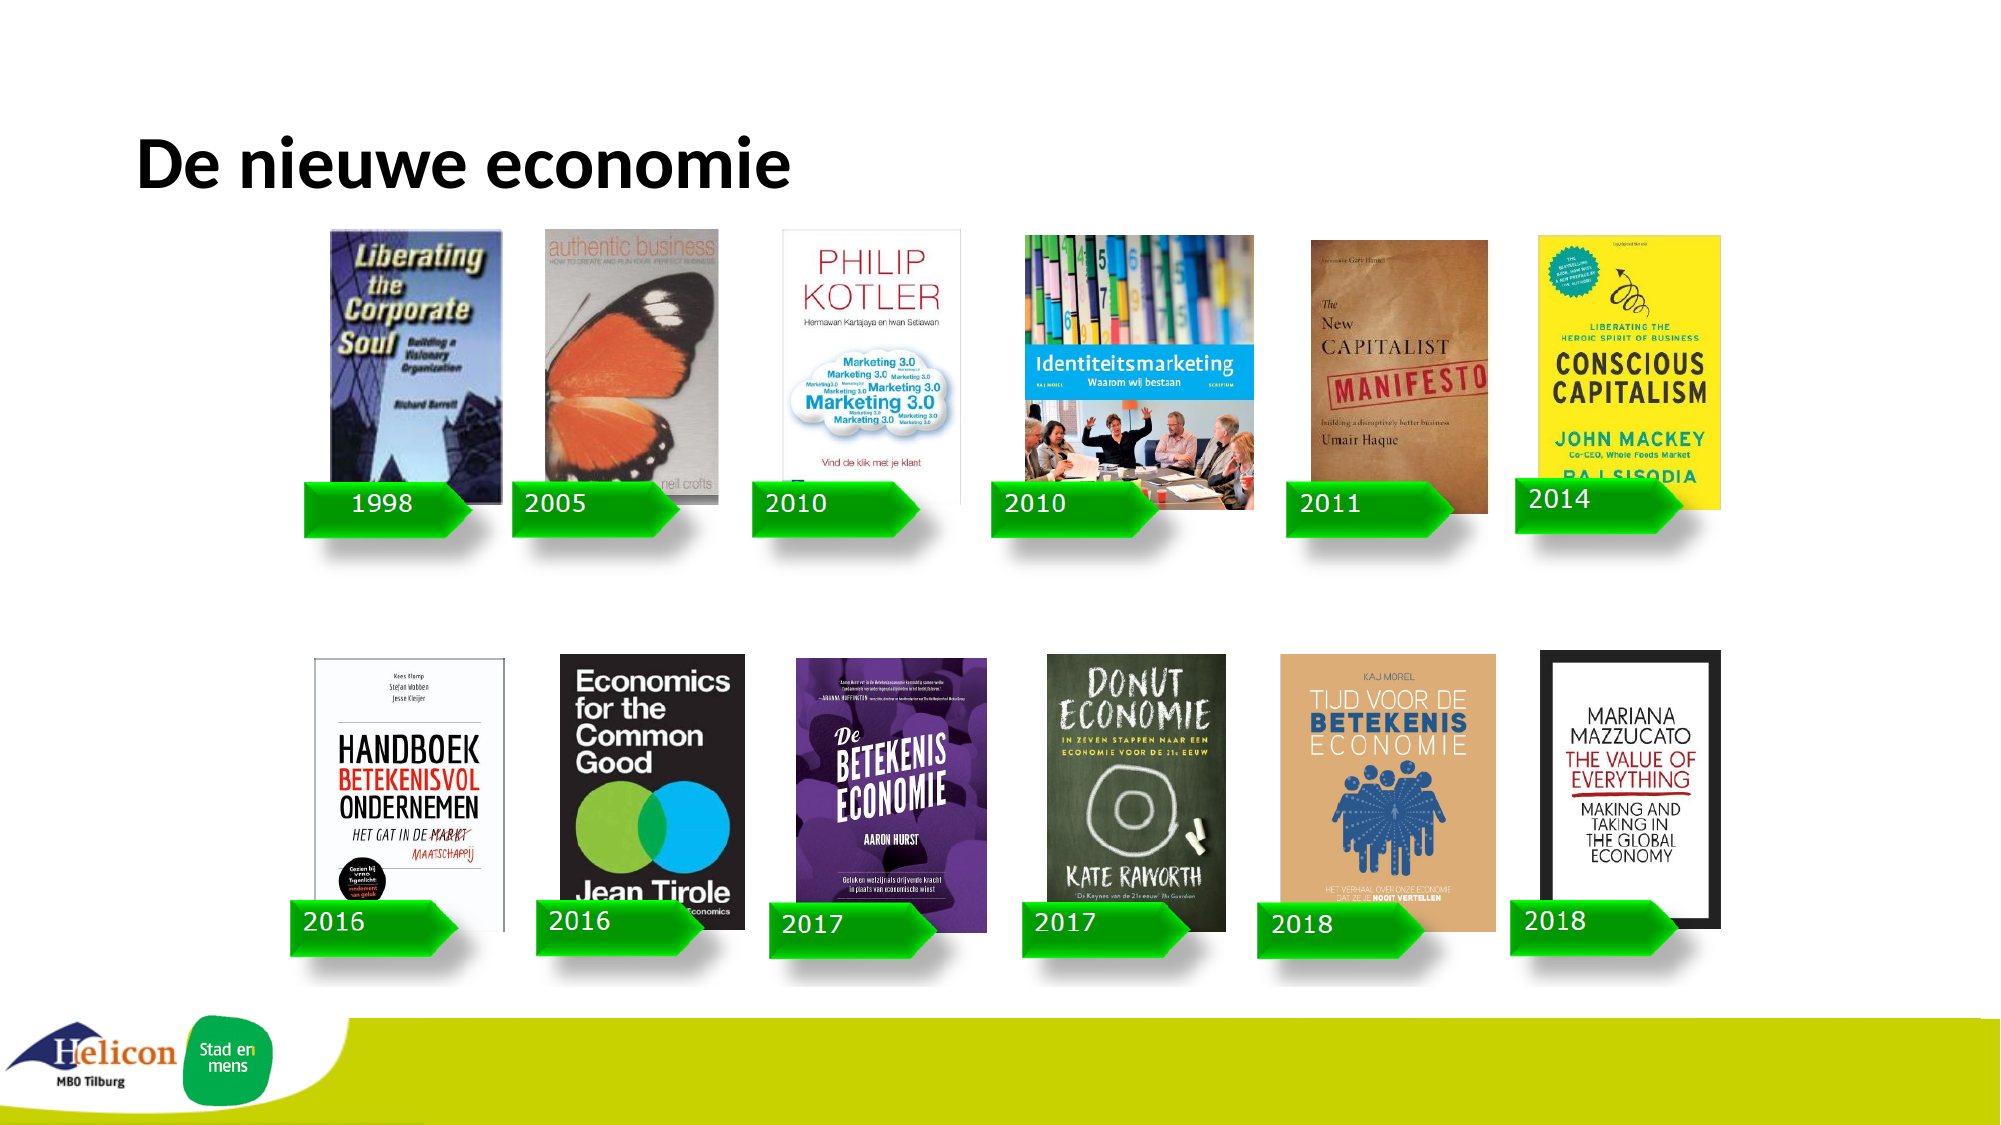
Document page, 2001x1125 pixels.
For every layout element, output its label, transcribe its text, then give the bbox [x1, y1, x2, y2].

text_box De nieuwe economie [121, 115, 1622, 386]
picture [268, 200, 1759, 987]
picture [0, 1013, 424, 1125]
